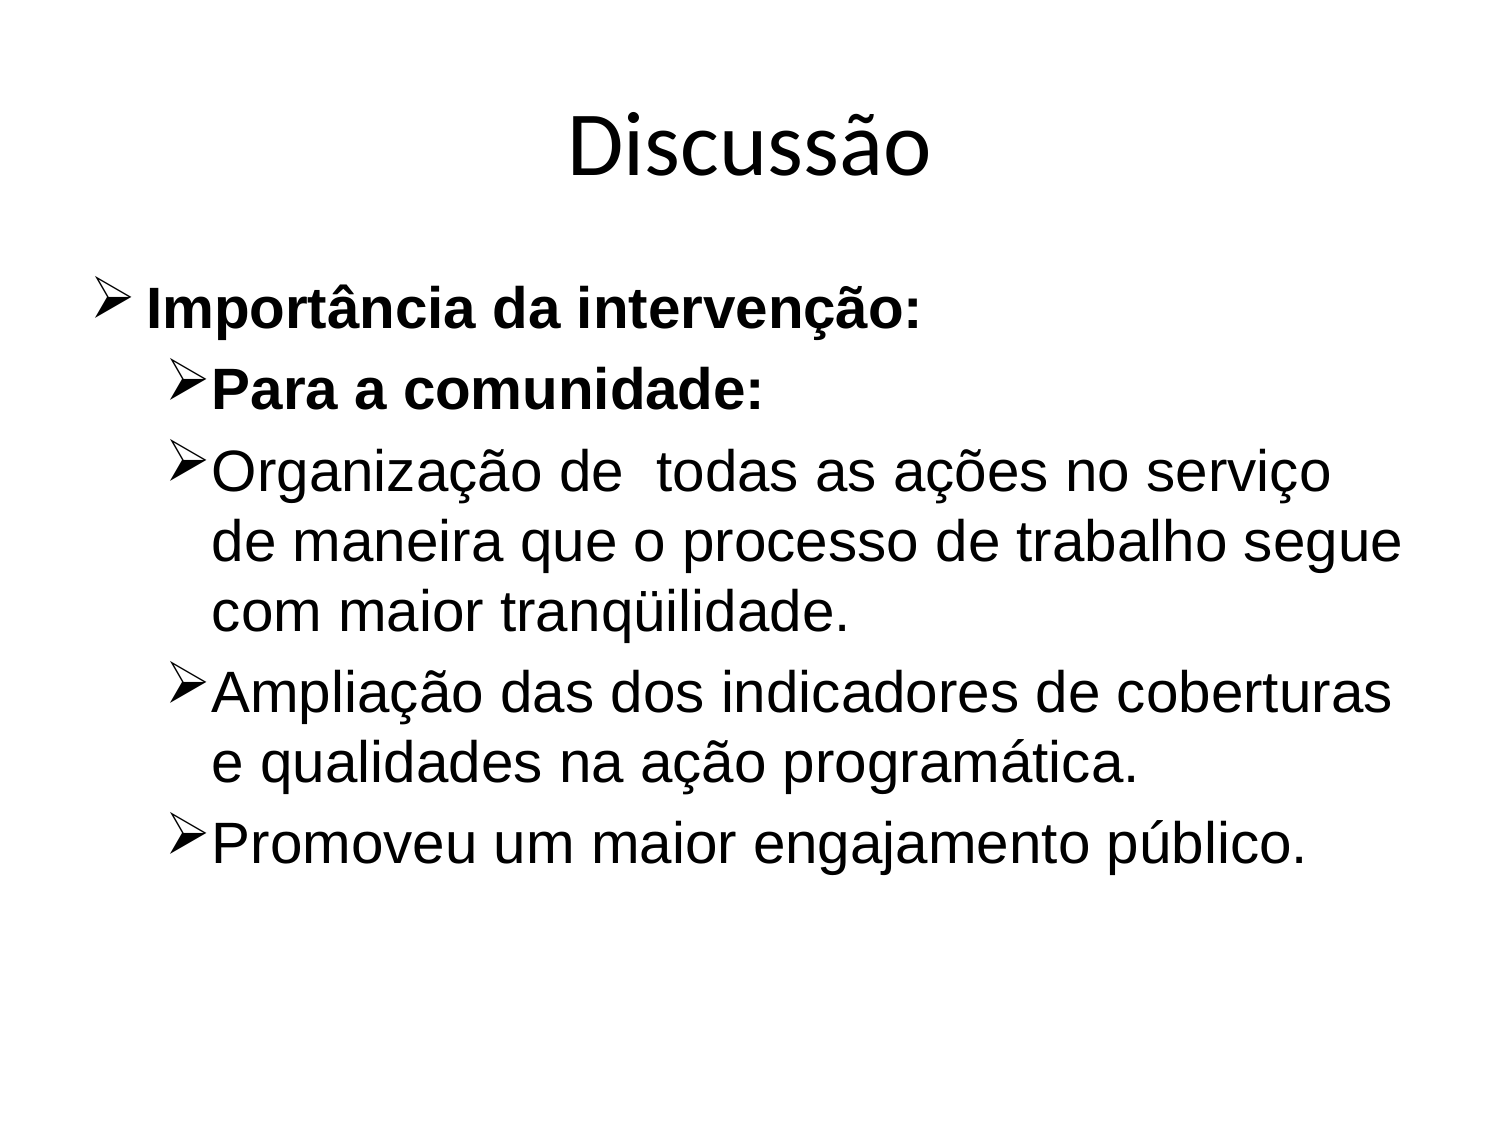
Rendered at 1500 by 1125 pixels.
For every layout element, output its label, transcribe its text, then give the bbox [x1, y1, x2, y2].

title Discussão [75, 45, 1425, 233]
list Importância da intervenção: Para a comunidade: Organização de todas as ações no serviço de maneira que o processo de trabalho segue com maior tranqüilidade. Ampliação das dos indicadores de coberturas e qualidades na ação programática. Promoveu um maior engajamento público. [75, 262, 1425, 1005]
